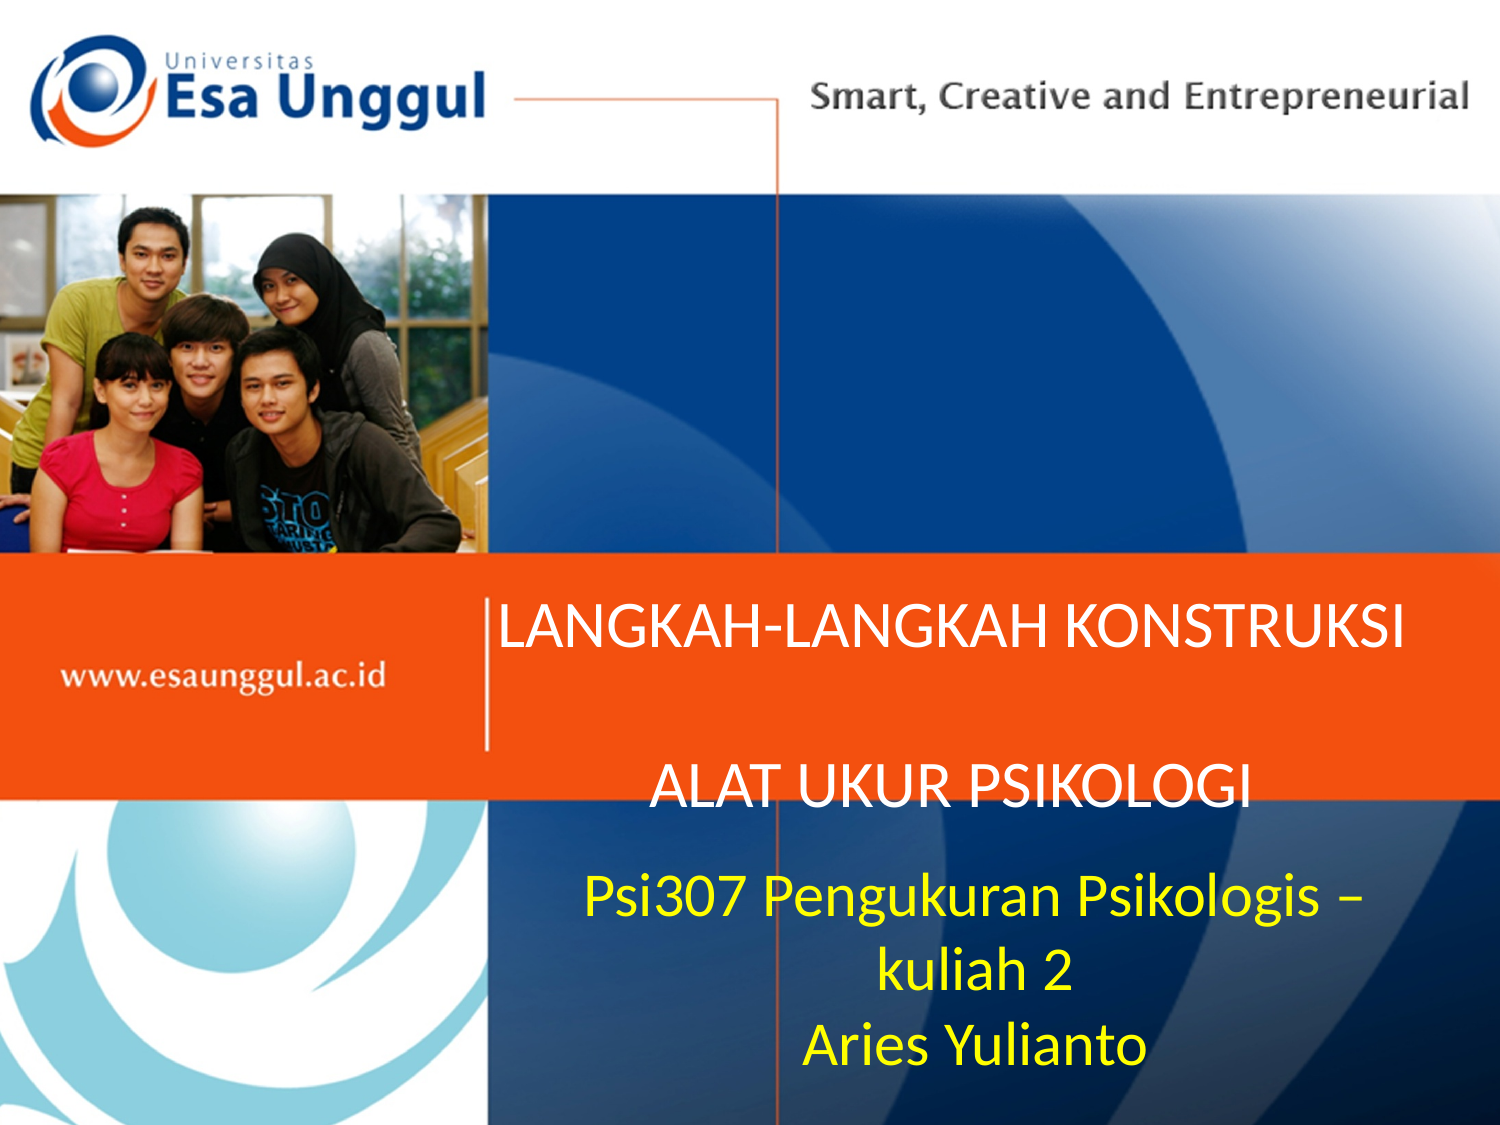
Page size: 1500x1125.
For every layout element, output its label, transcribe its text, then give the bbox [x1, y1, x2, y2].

title LANGKAH-LANGKAH KONSTRUKSI ALAT UKUR PSIKOLOGI [478, 550, 1426, 851]
picture [0, 0, 1500, 1125]
subtitle Psi307 Pengukuran Psikologis – kuliah 2 Aries Yulianto [501, 845, 1450, 1075]
